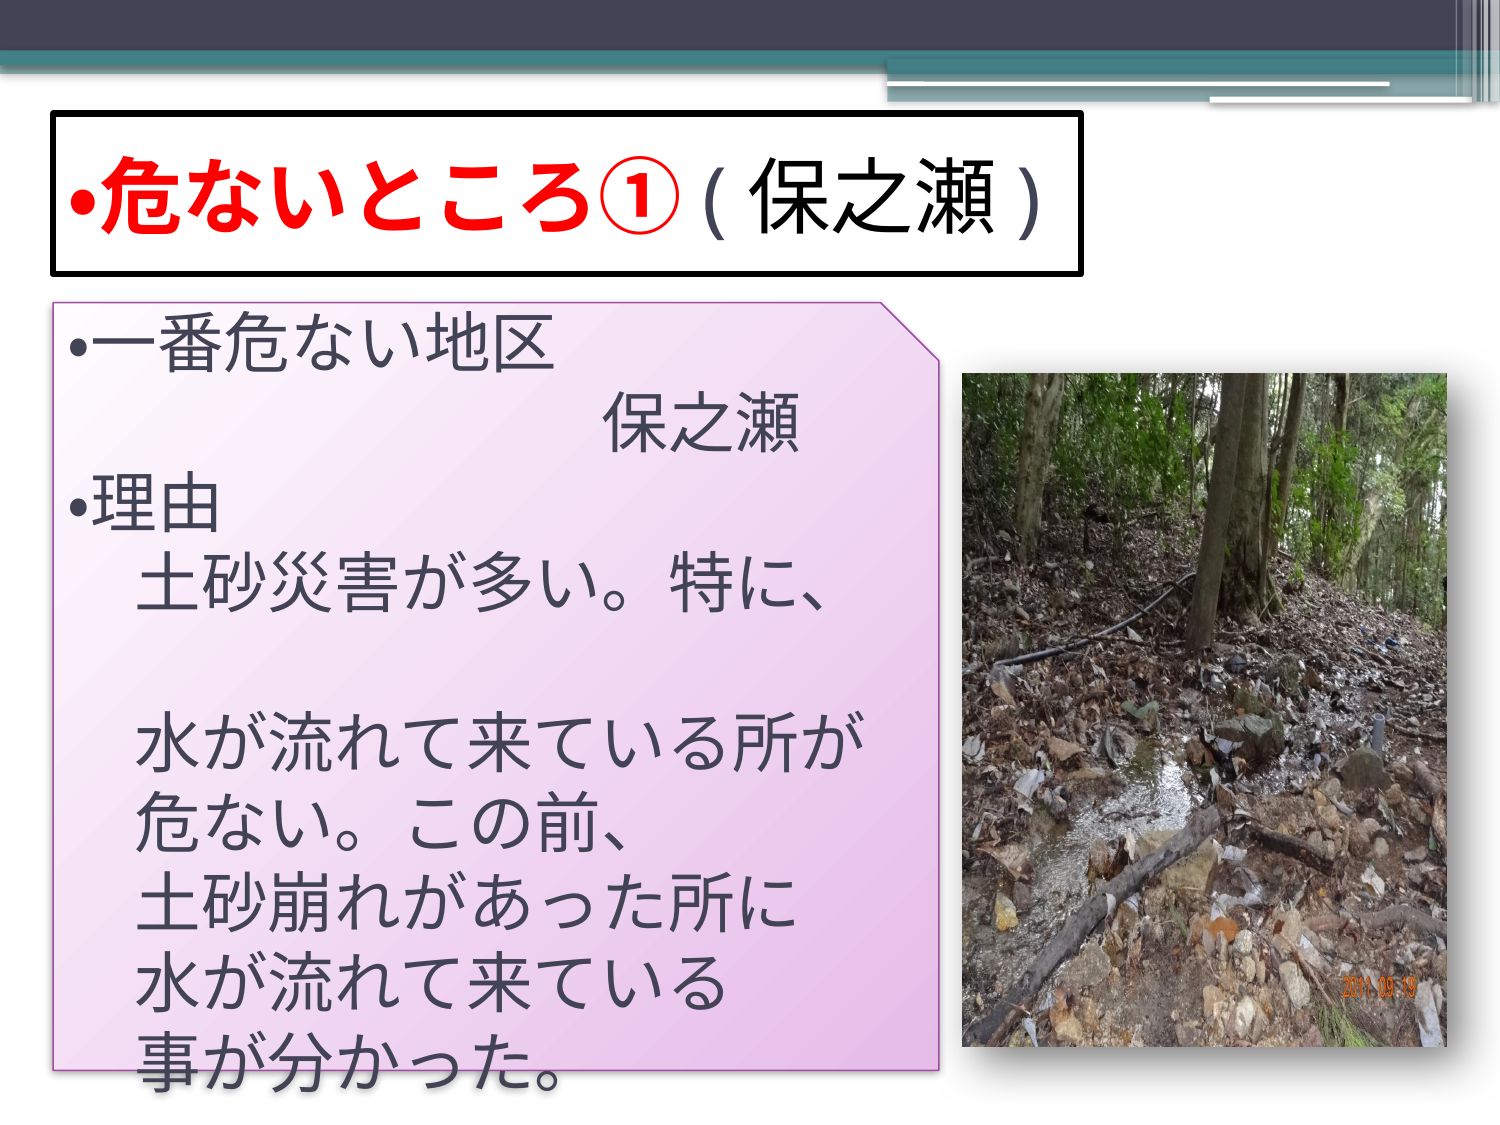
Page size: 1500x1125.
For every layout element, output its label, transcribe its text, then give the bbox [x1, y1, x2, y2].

text_box ・一番危ない地区 保之瀬 ・理由 土砂災害が多い。特に、 水が流れて来ている所が 危ない。この前、 土砂崩れがあった所に 水が流れて来ている 事が分かった。 [52, 301, 940, 1072]
picture [962, 373, 1448, 1048]
title ・危ないところ①(保之瀬) [53, 113, 1081, 275]
